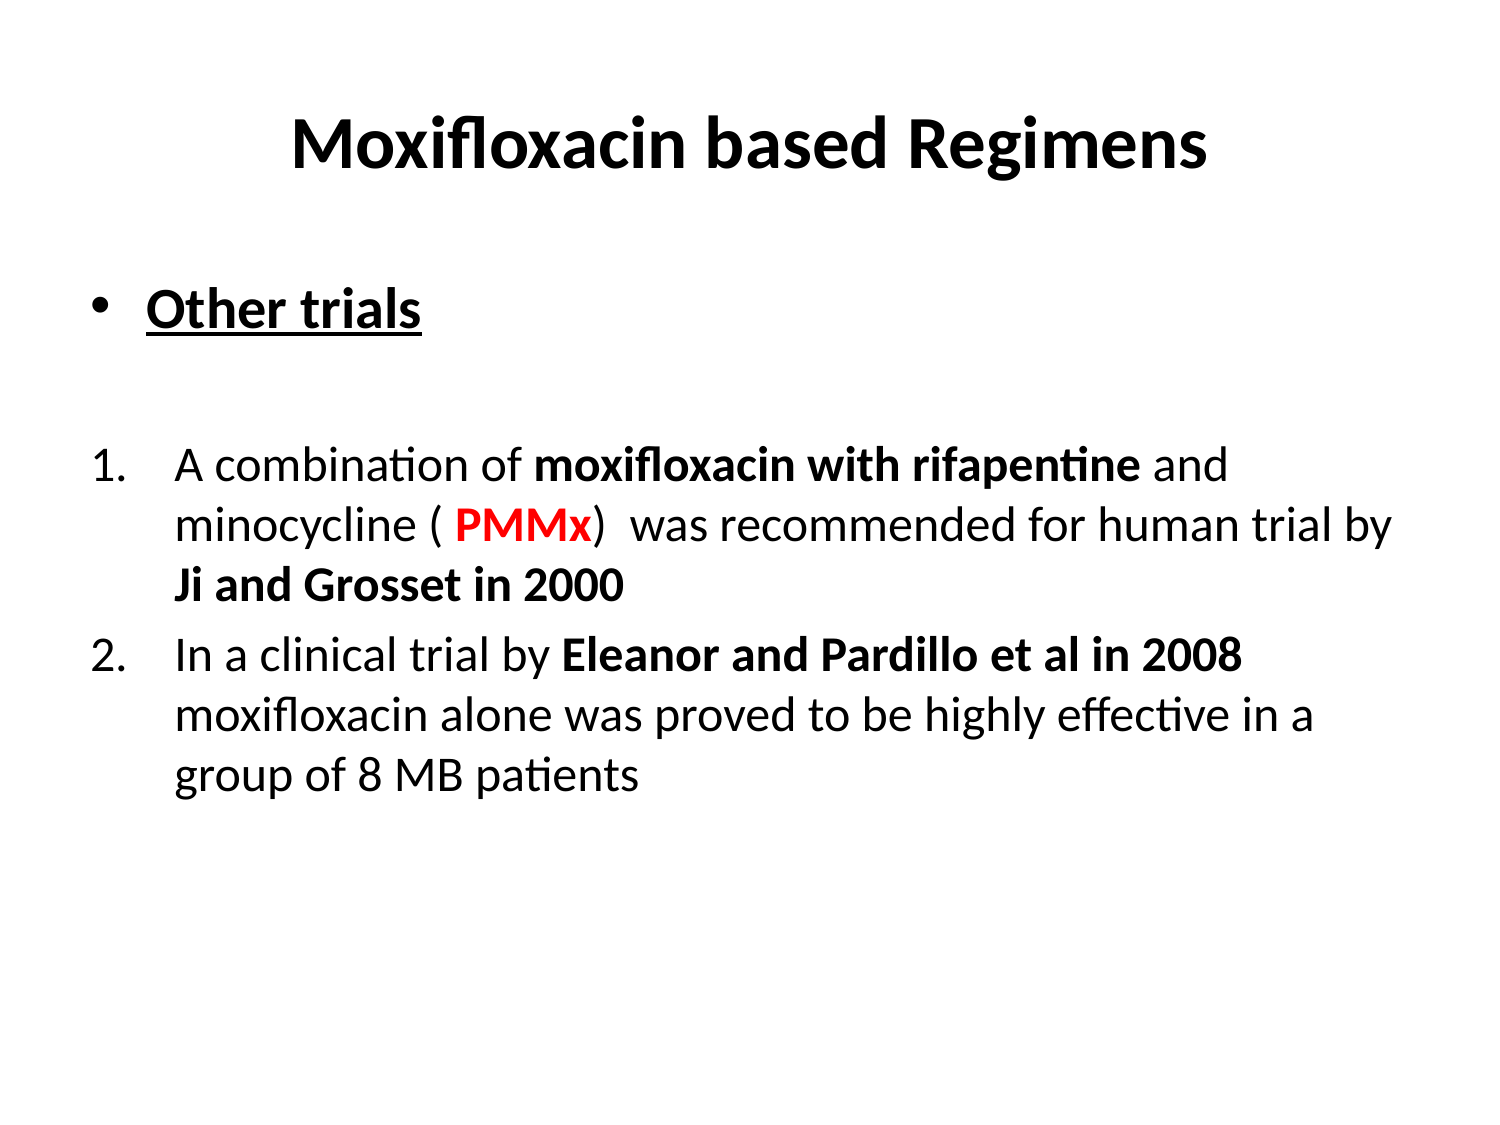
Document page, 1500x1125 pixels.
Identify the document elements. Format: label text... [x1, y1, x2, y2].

list Other trials A combination of moxifloxacin with rifapentine and minocycline ( PMMx) was recommended for human trial by Ji and Grosset in 2000 In a clinical trial by Eleanor and Pardillo et al in 2008 moxifloxacin alone was proved to be highly effective in a group of 8 MB patients [75, 262, 1425, 1005]
title Moxifloxacin based Regimens [75, 45, 1425, 233]
